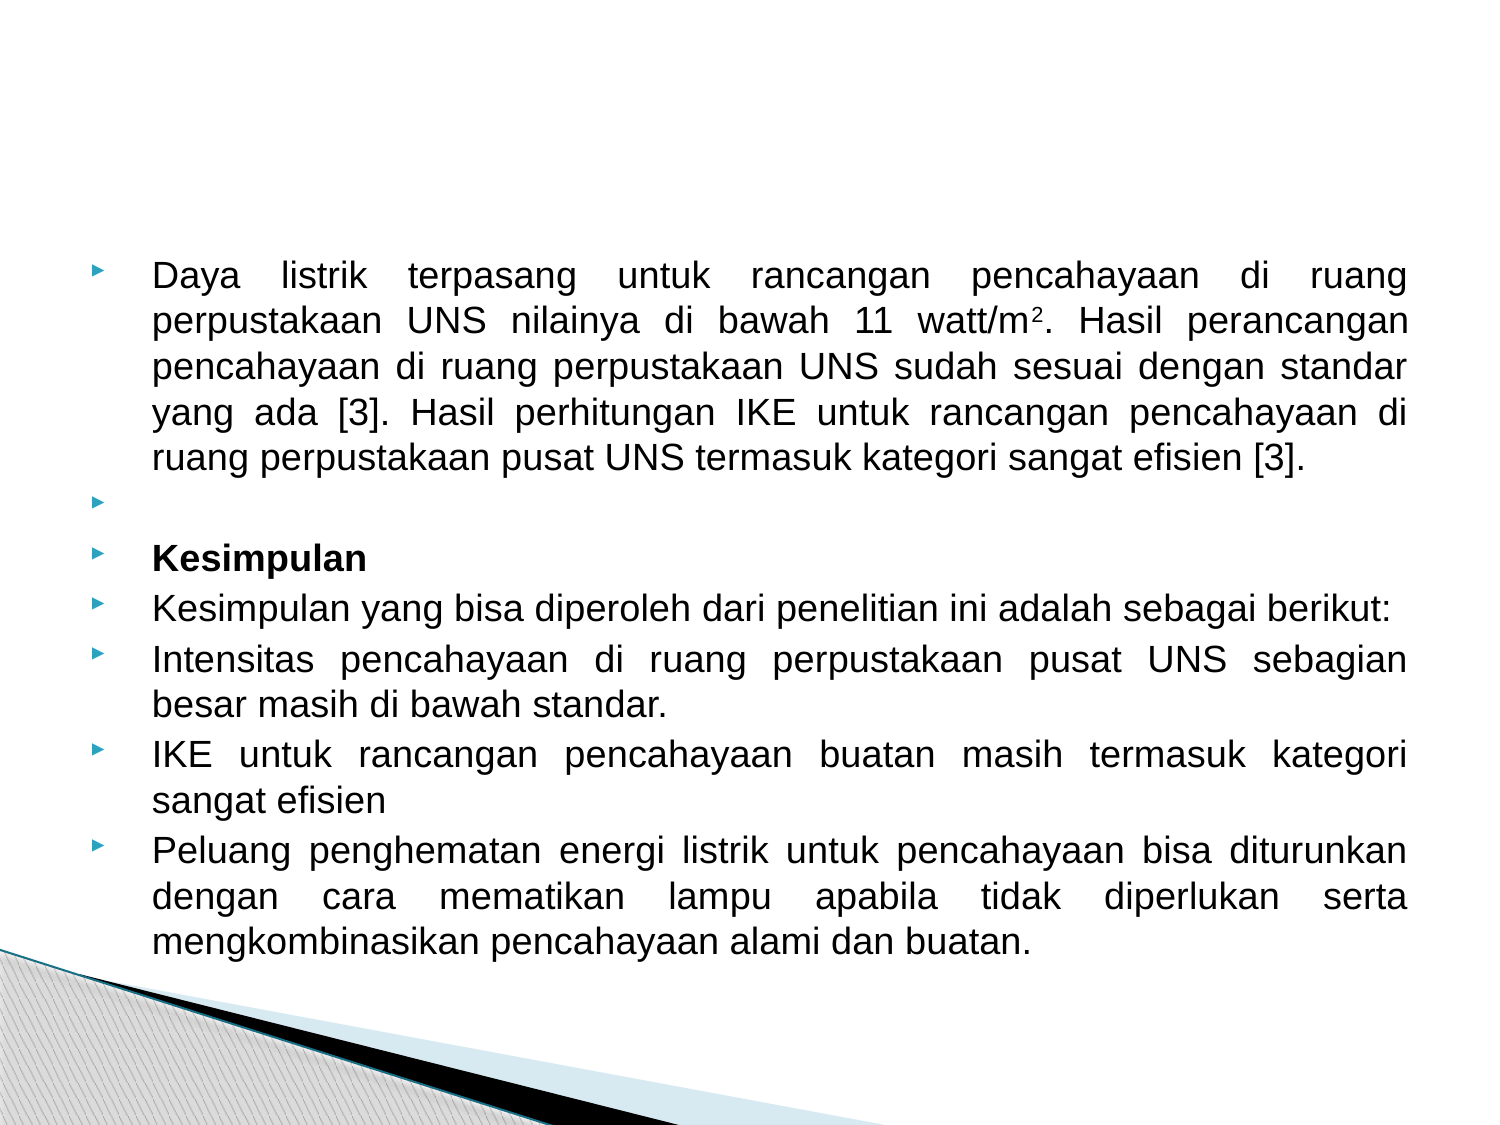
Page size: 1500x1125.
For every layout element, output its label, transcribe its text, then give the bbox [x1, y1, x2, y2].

list Daya listrik terpasang untuk rancangan pencahayaan di ruang perpustakaan UNS nilainya di bawah 11 watt/m2. Hasil perancangan pencahayaan di ruang perpustakaan UNS sudah sesuai dengan standar yang ada [3]. Hasil perhitungan IKE untuk rancangan pencahayaan di ruang perpustakaan pusat UNS termasuk kategori sangat efisien [3]. Kesimpulan Kesimpulan yang bisa diperoleh dari penelitian ini adalah sebagai berikut: Intensitas pencahayaan di ruang perpustakaan pusat UNS sebagian besar masih di bawah standar. IKE untuk rancangan pencahayaan buatan masih termasuk kategori sangat efisien Peluang penghematan energi listrik untuk pencahayaan bisa diturunkan dengan cara mematikan lampu apabila tidak diperlukan serta mengkombinasikan pencahayaan alami dan buatan. [75, 243, 1425, 986]
